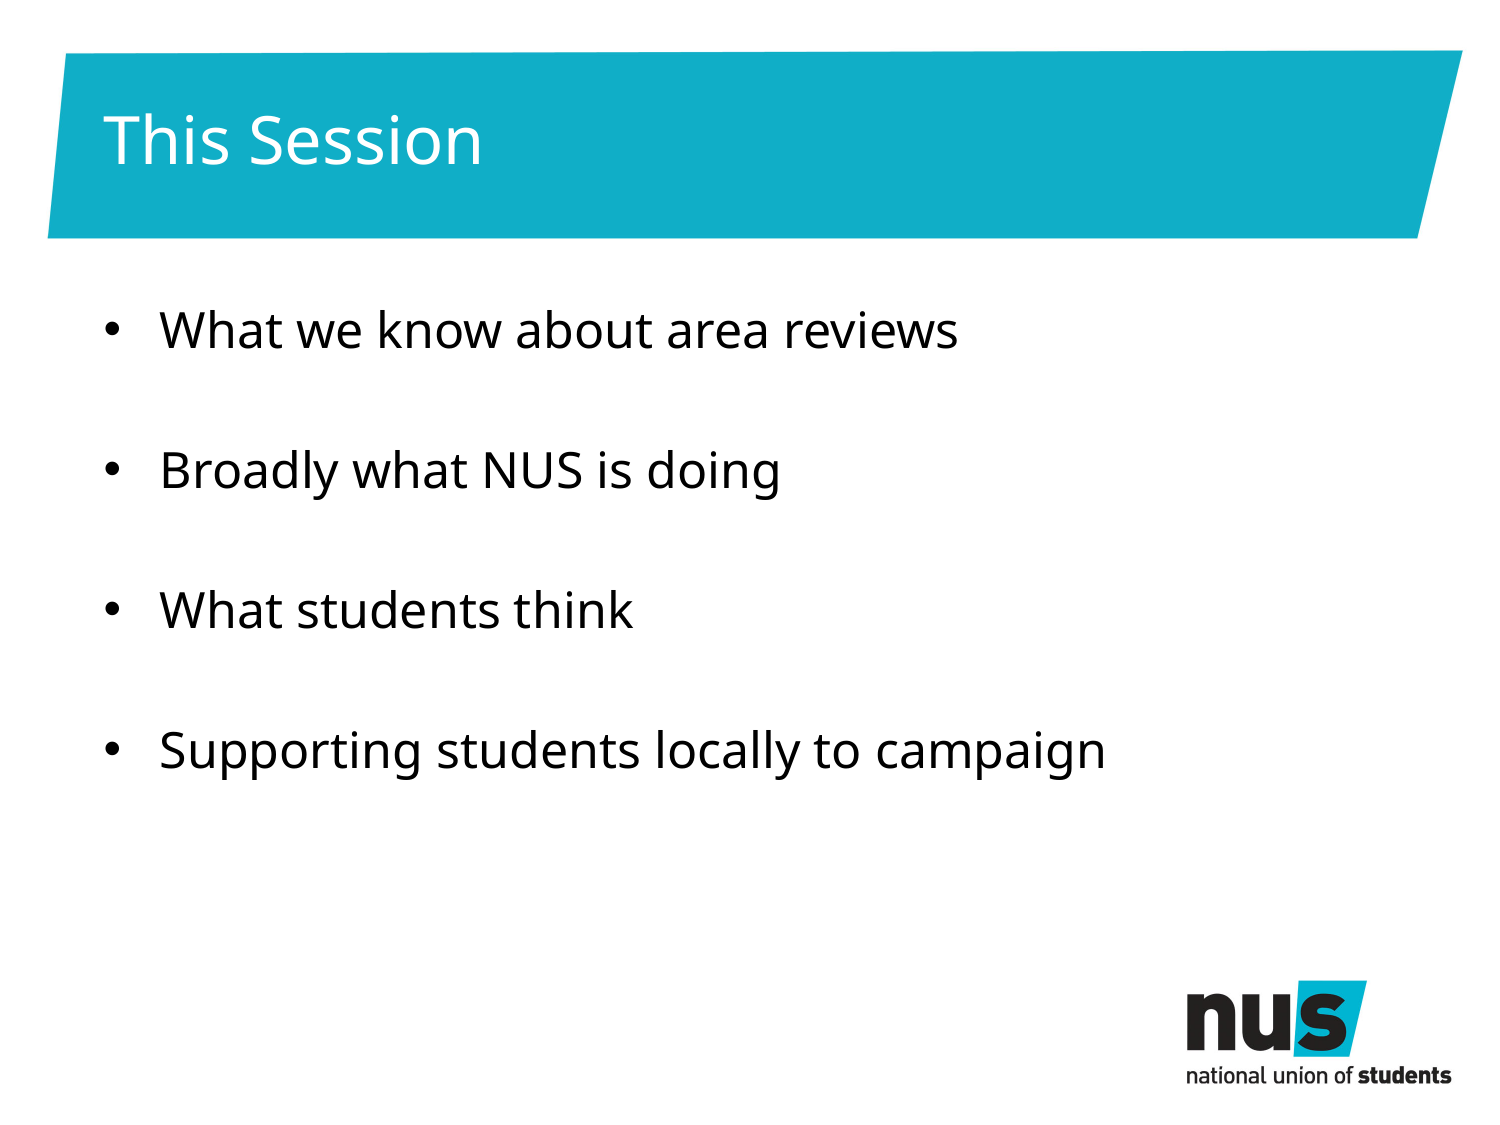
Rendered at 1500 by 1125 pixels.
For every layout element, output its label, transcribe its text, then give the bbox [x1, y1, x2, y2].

title This Session [88, 90, 1400, 256]
subtitle What we know about area reviews Broadly what NUS is doing What students think Supporting students locally to campaign [88, 290, 1400, 398]
picture [2, 0, 1500, 1125]
